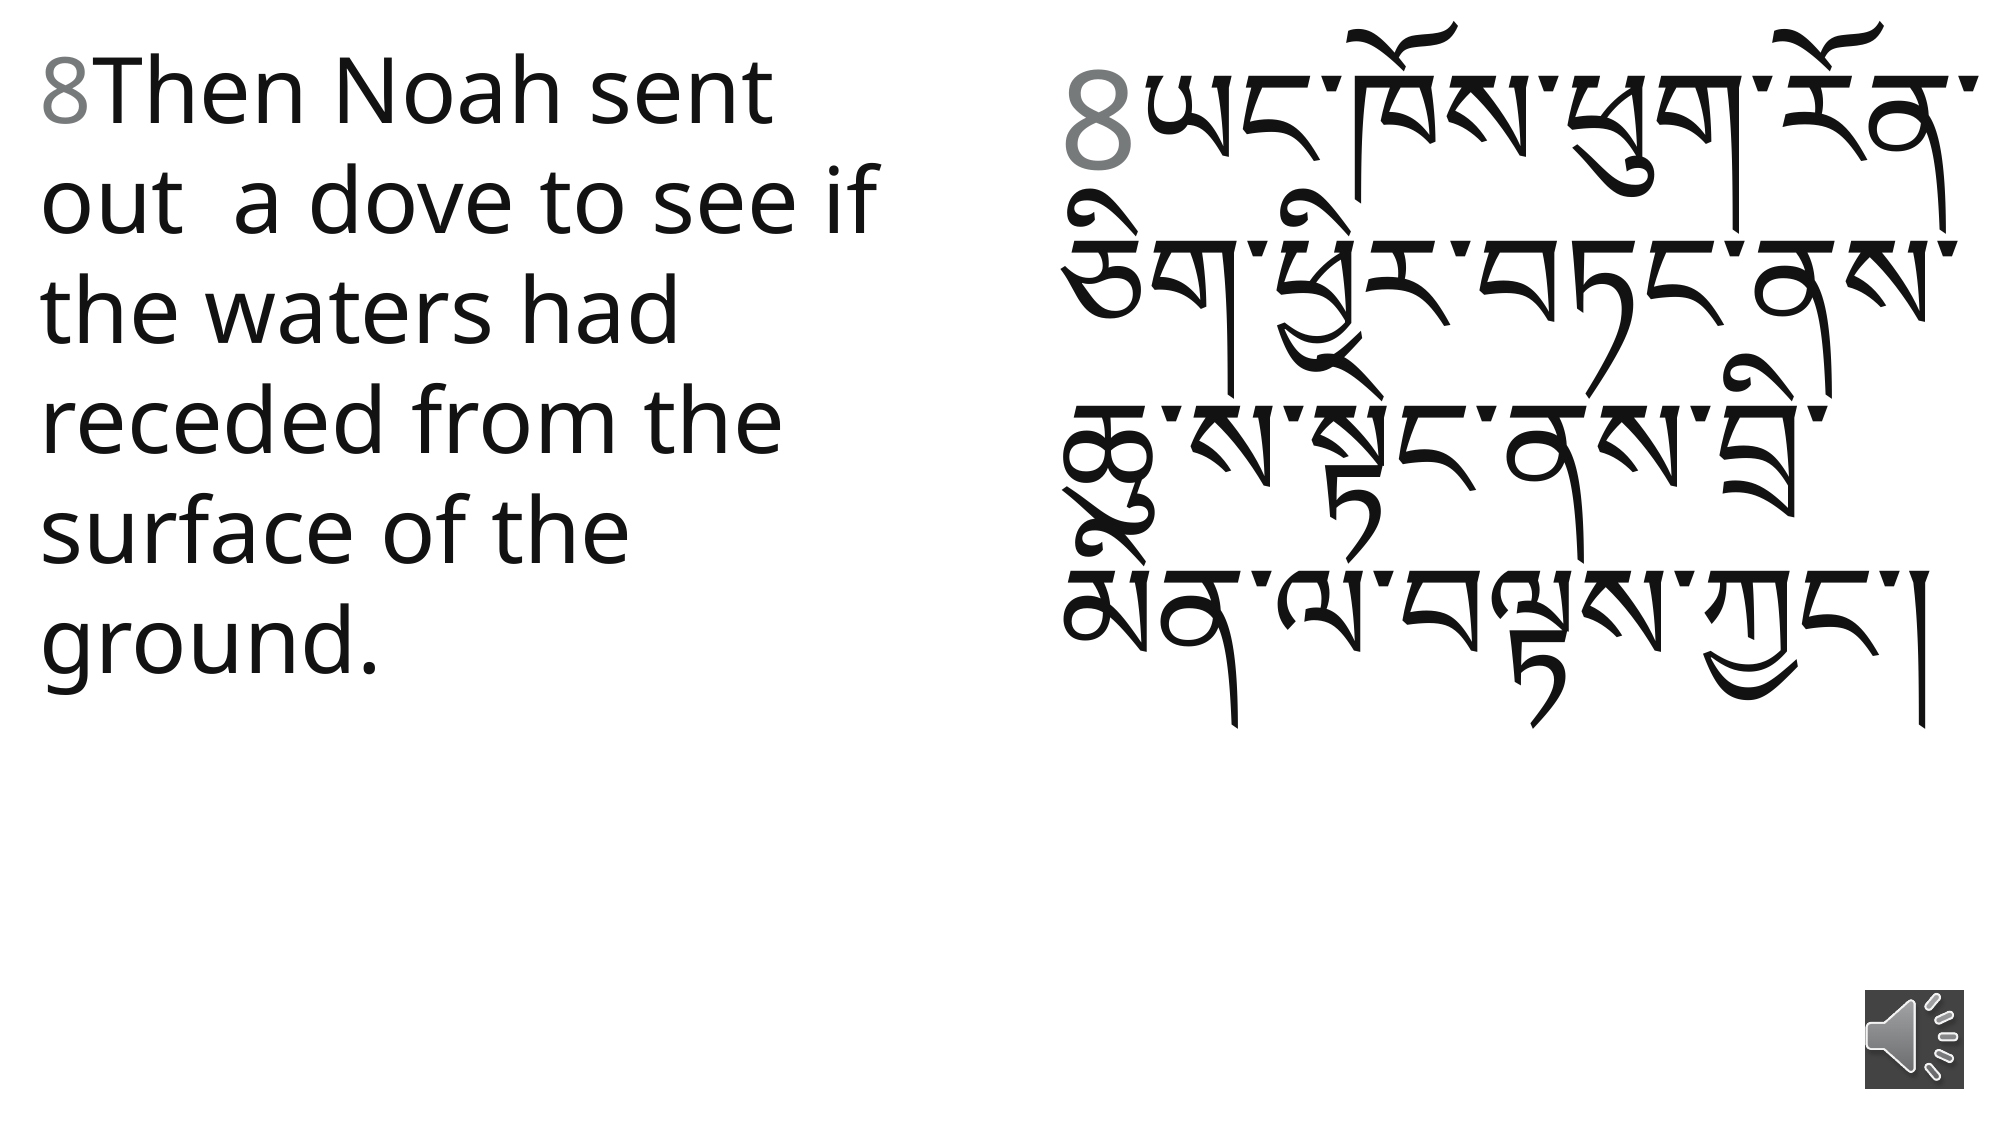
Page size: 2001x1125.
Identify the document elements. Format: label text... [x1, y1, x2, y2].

text_box 8Then Noah sent out a dove to see if the waters had receded from the surface of the ground. [24, 24, 1006, 1125]
text_box 8ཡང་ཁོས་ཕུག་རོན་ཅིག་ཕྱིར་བཏང་ནས་ཆུ་ས་སྟེང་ནས་བྲི་མིན་ལ་བལྟས༌ཀྱང༌། [1044, 24, 2000, 1125]
text_box [1019, 0, 2000, 1125]
picture [1864, 989, 1965, 1090]
